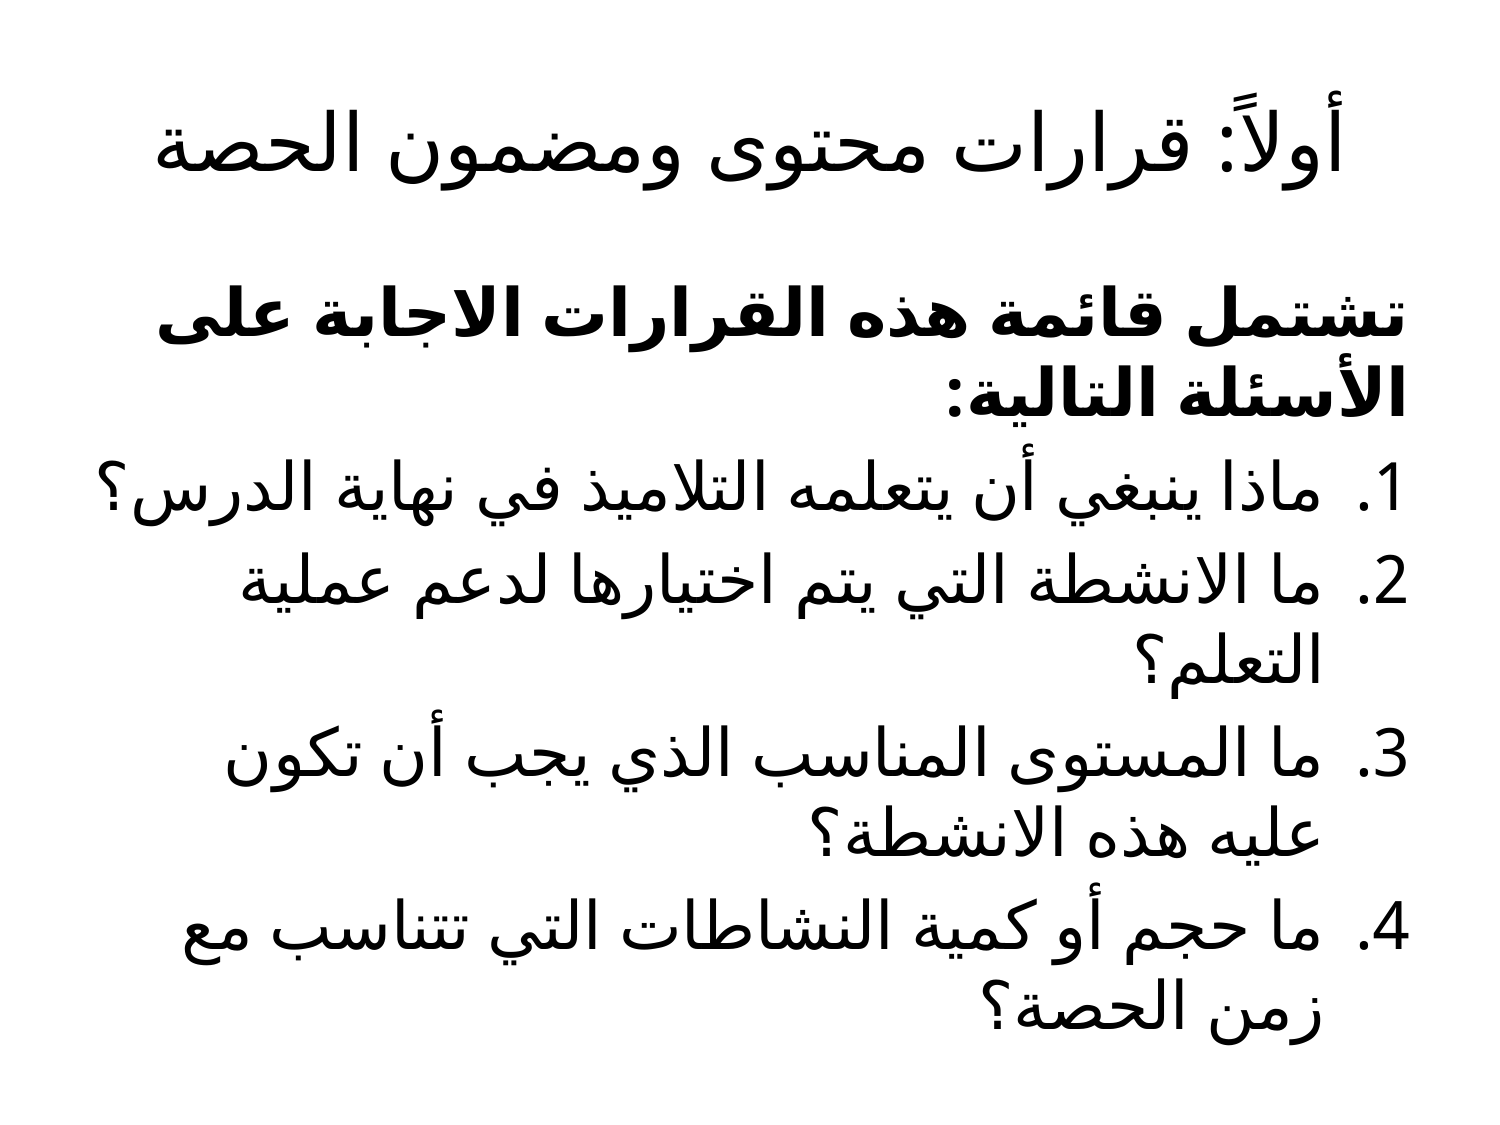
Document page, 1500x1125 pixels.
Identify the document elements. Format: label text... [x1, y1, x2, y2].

title أولاً: قرارات محتوى ومضمون الحصة [75, 45, 1425, 233]
list تشتمل قائمة هذه القرارات الاجابة على الأسئلة التالية: ماذا ينبغي أن يتعلمه التلاميذ في نهاية الدرس؟ ما الانشطة التي يتم اختيارها لدعم عملية التعلم؟ ما المستوى المناسب الذي يجب أن تكون عليه هذه الانشطة؟ ما حجم أو كمية النشاطات التي تتناسب مع زمن الحصة؟ [75, 262, 1425, 1005]
